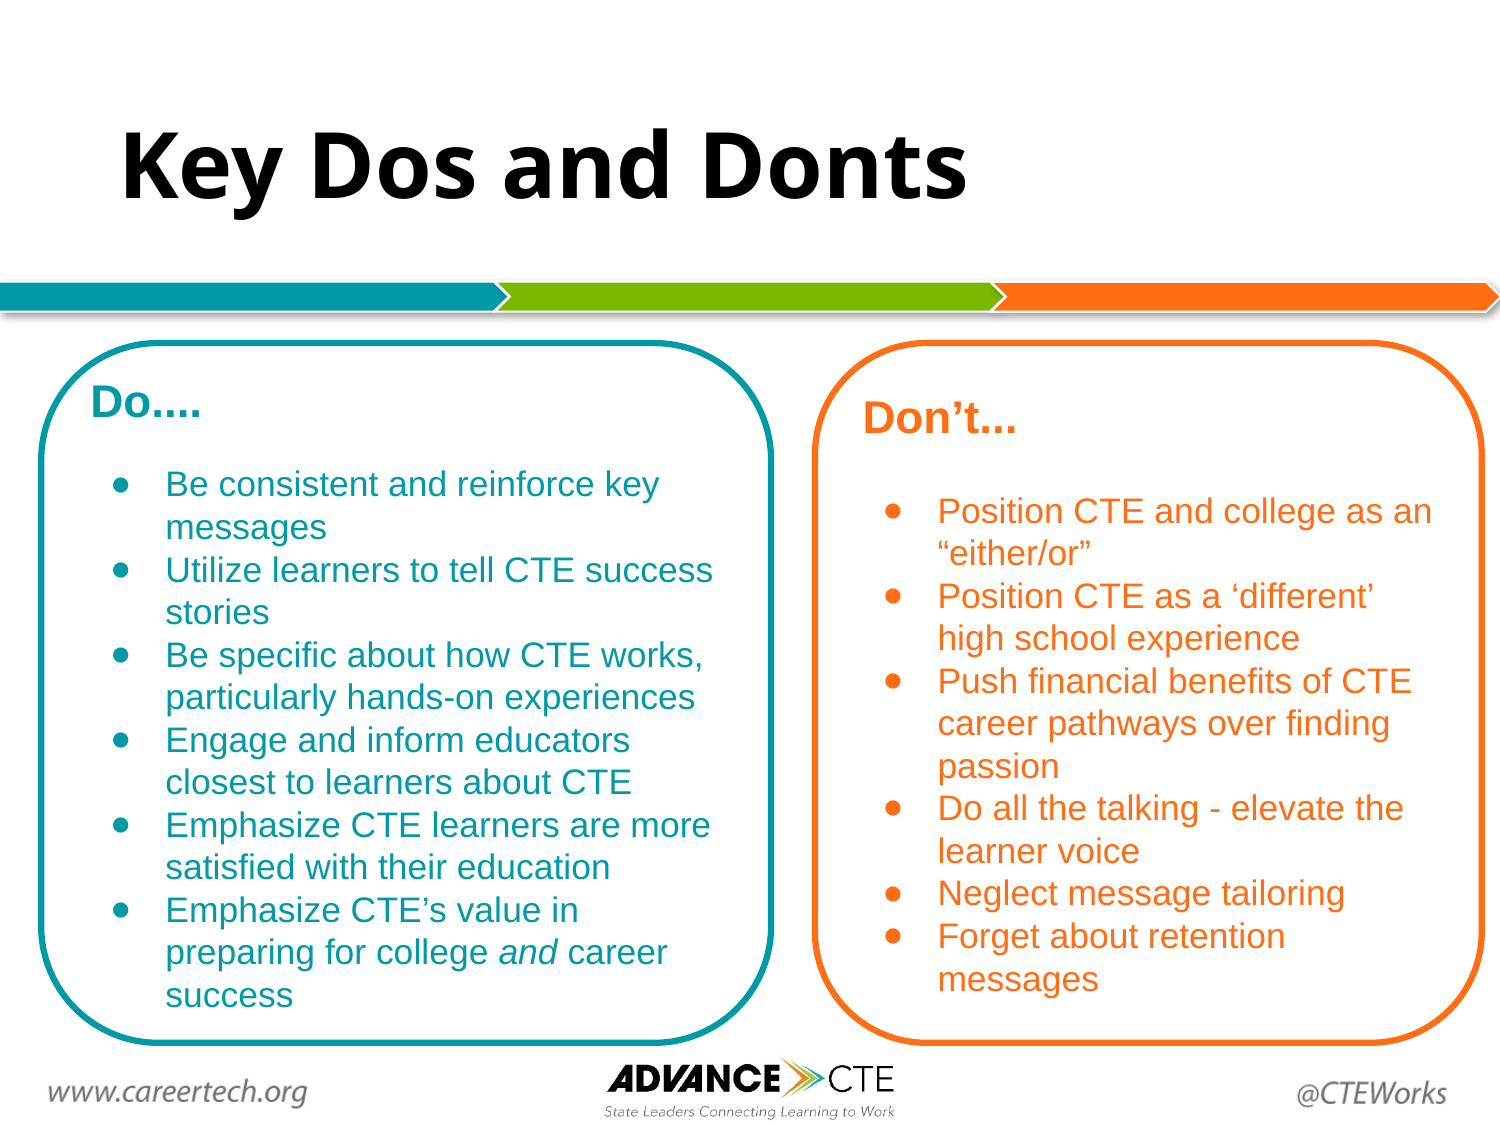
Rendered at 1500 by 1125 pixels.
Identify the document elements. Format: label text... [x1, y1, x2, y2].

text_box Do.... Be consistent and reinforce key messages Utilize learners to tell CTE success stories Be specific about how CTE works, particularly hands-on experiences Engage and inform educators closest to learners about CTE Emphasize CTE learners are more satisfied with their education Emphasize CTE’s value in preparing for college and career success [41, 343, 772, 1043]
picture [0, 1074, 332, 1114]
text_box Don’t... Position CTE and college as an “either/or” Position CTE as a ‘different’ high school experience Push financial benefits of CTE career pathways over finding passion Do all the talking - elevate the learner voice Neglect message tailoring Forget about retention messages [814, 343, 1482, 1043]
title Key Dos and Donts [103, 59, 1397, 278]
picture [1257, 1074, 1478, 1114]
picture [585, 1051, 915, 1125]
